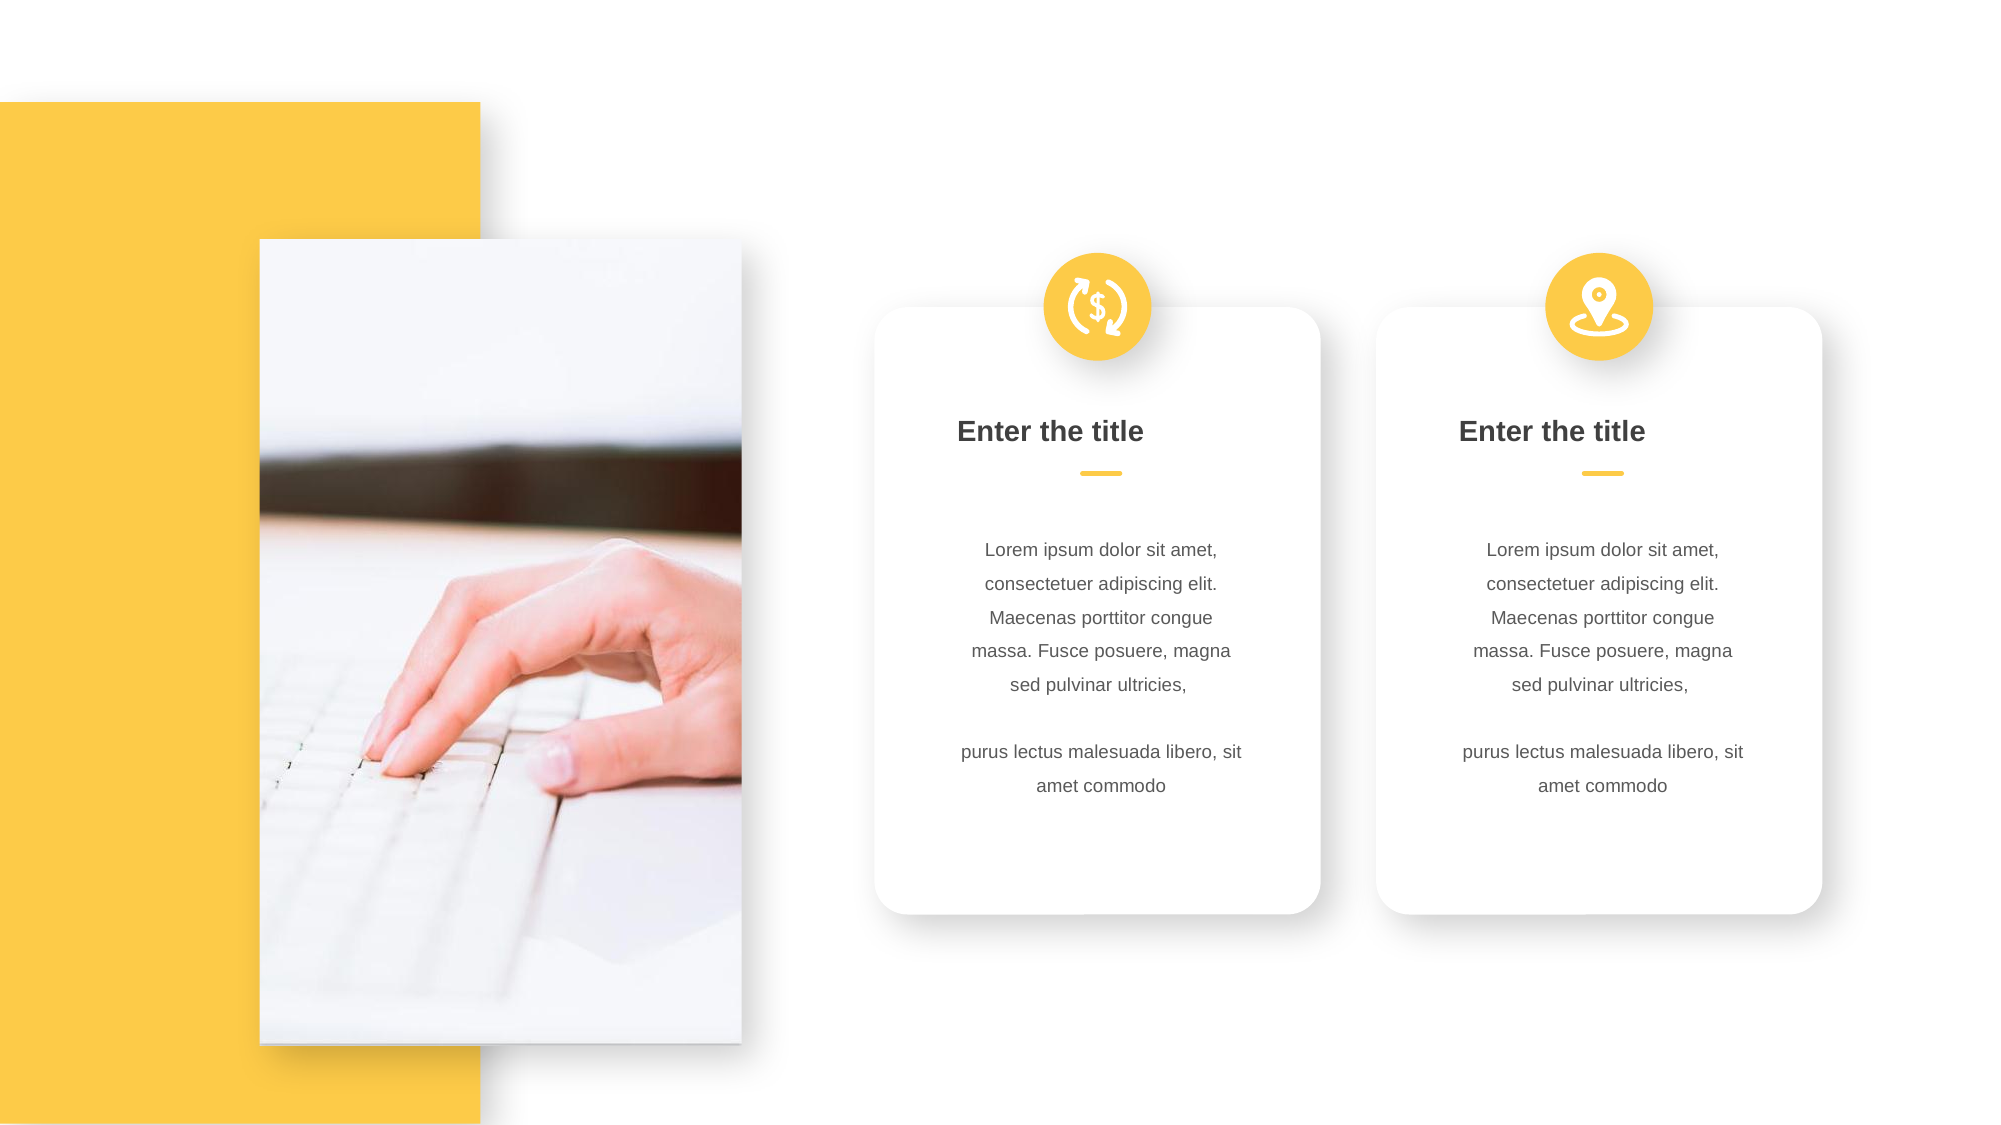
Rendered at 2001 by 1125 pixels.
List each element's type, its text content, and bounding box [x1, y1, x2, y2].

text_box Enter the title [942, 405, 1261, 456]
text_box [1545, 252, 1654, 361]
text_box Enter the title [1444, 405, 1762, 456]
text_box [1375, 306, 1824, 916]
text_box [259, 239, 743, 1047]
text_box [0, 101, 482, 1125]
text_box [1043, 252, 1152, 361]
text_box [873, 306, 1322, 916]
text_box Lorem ipsum dolor sit amet, consectetuer adipiscing elit. Maecenas porttitor congue massa. Fusce posuere, magna sed pulvinar ultricies, purus lectus malesuada libero, sit amet commodo [942, 519, 1261, 804]
text_box Lorem ipsum dolor sit amet, consectetuer adipiscing elit. Maecenas porttitor congue massa. Fusce posuere, magna sed pulvinar ultricies, purus lectus malesuada libero, sit amet commodo [1444, 519, 1762, 804]
